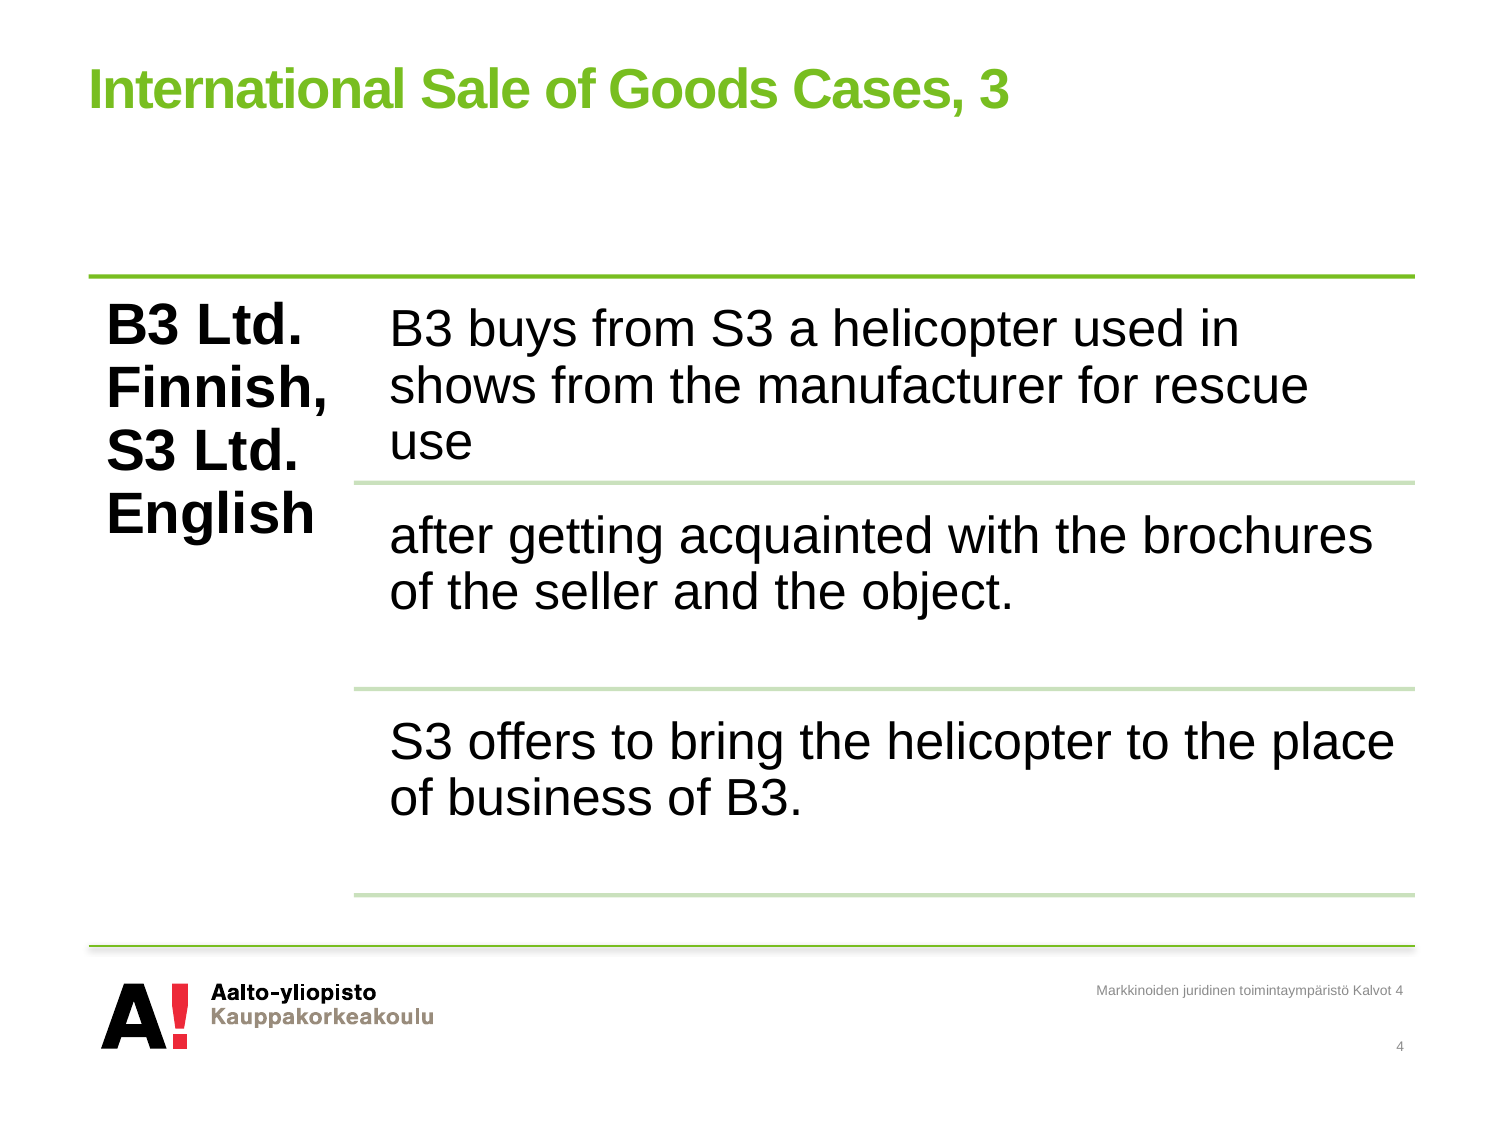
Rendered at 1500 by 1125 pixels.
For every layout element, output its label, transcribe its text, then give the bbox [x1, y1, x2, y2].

footer Markkinoiden juridinen toimintaympäristö Kalvot 4 [810, 976, 1405, 1003]
slide_number 4 [810, 1033, 1405, 1060]
title International Sale of Goods Cases, 3 [88, 62, 1415, 259]
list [88, 276, 1416, 906]
